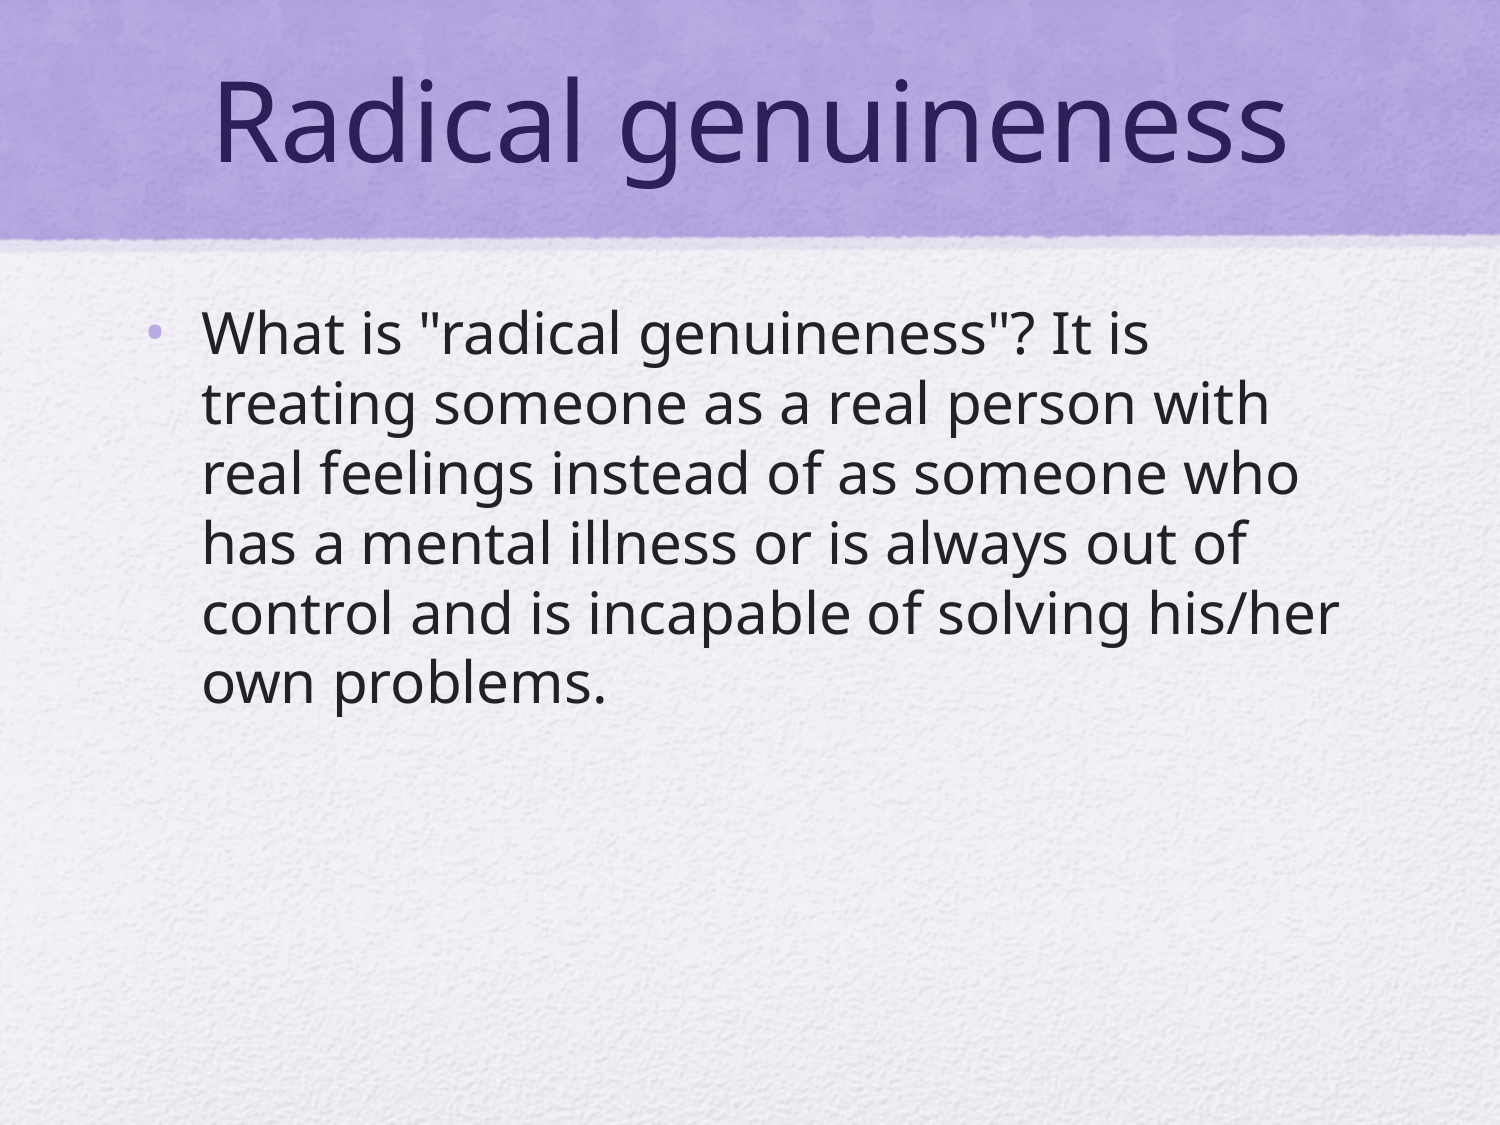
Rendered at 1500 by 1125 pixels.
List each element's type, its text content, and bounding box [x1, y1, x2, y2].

picture [0, 225, 1500, 1125]
list What is "radical genuineness"? It is treating someone as a real person with real feelings instead of as someone who has a mental illness or is always out of control and is incapable of solving his/her own problems. [129, 288, 1372, 993]
title Radical genuineness [129, 6, 1372, 239]
